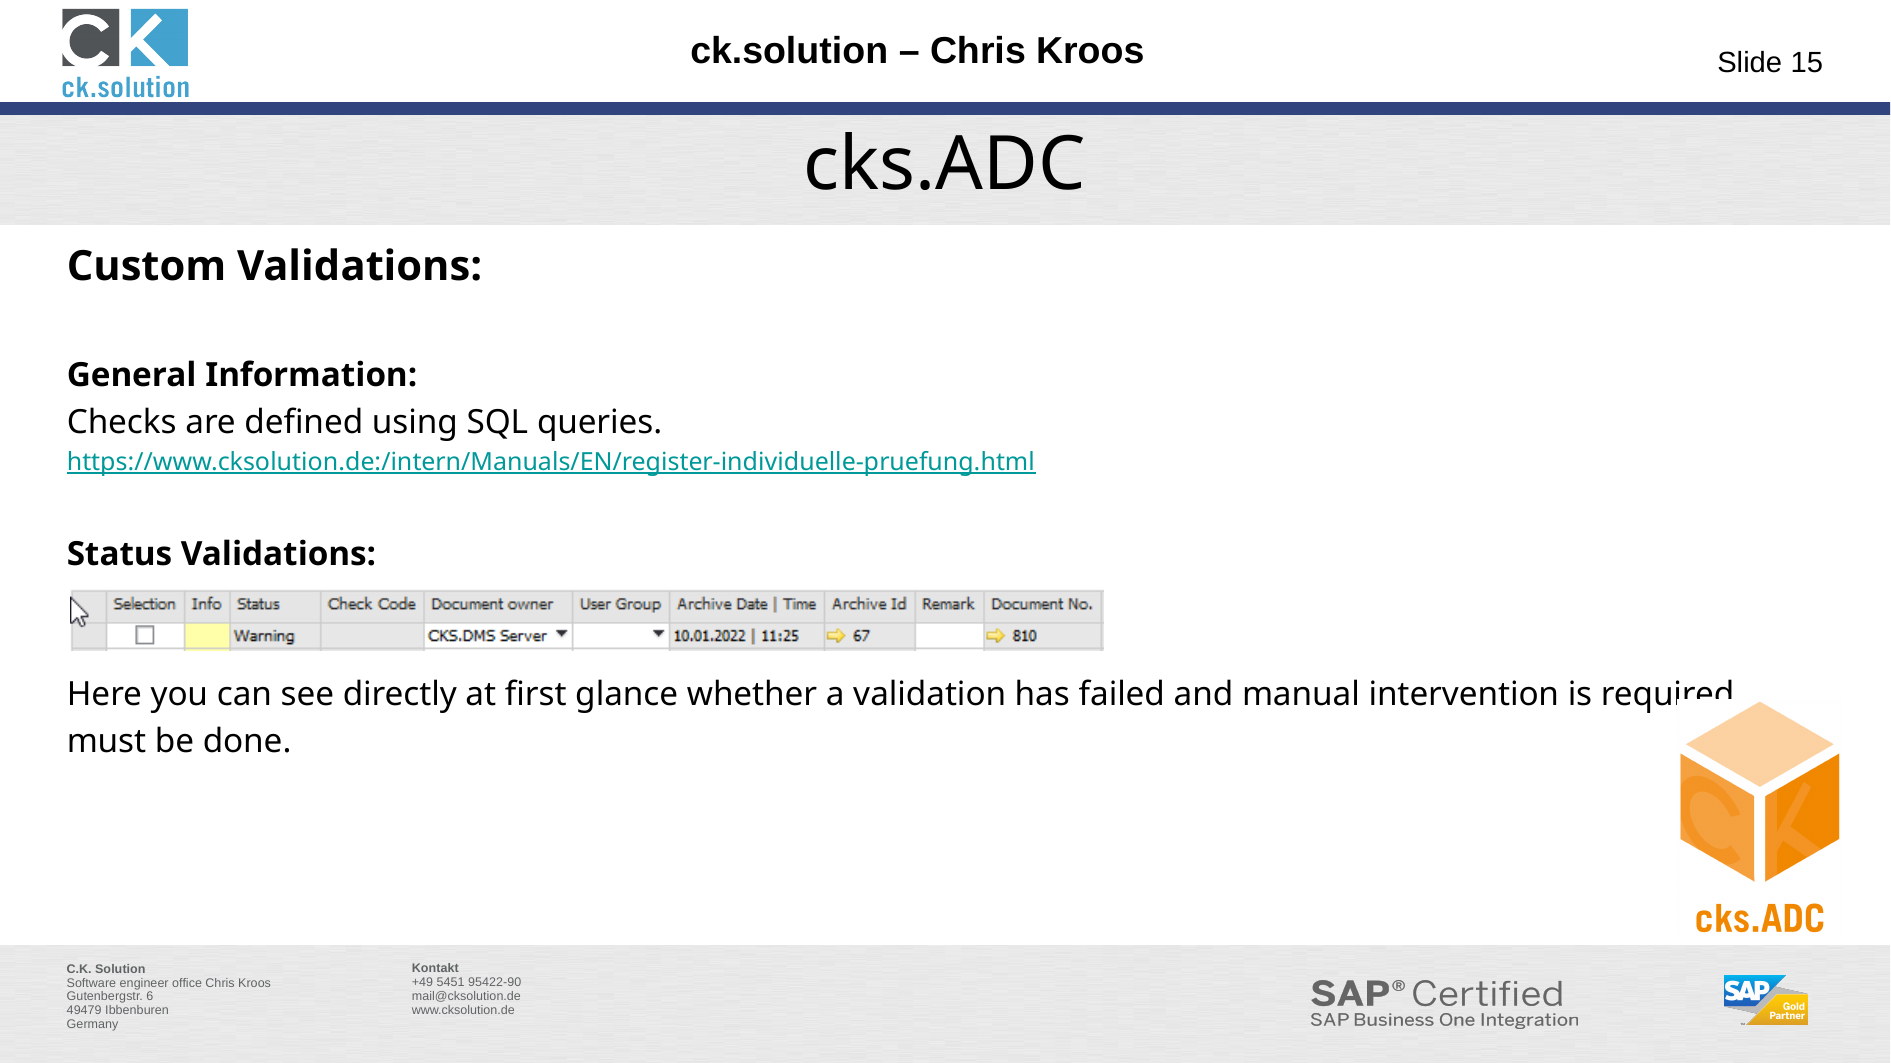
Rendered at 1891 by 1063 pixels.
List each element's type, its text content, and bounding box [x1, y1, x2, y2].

picture [1677, 699, 1843, 938]
list Custom Validations: General Information: Checks are defined using SQL queries. https://www.cksolution.de:/intern/Manuals/EN/register-individuelle-pruefung.html Status Validations: Here you can see directly at first glance whether a validation has failed and manual intervention is required. must be done. [51, 230, 1839, 940]
picture [0, 945, 1891, 1063]
picture [0, 0, 1891, 225]
slide_number Slide 15 [1594, 36, 1838, 92]
title cks.ADC [51, 117, 1839, 201]
picture [70, 589, 1104, 651]
